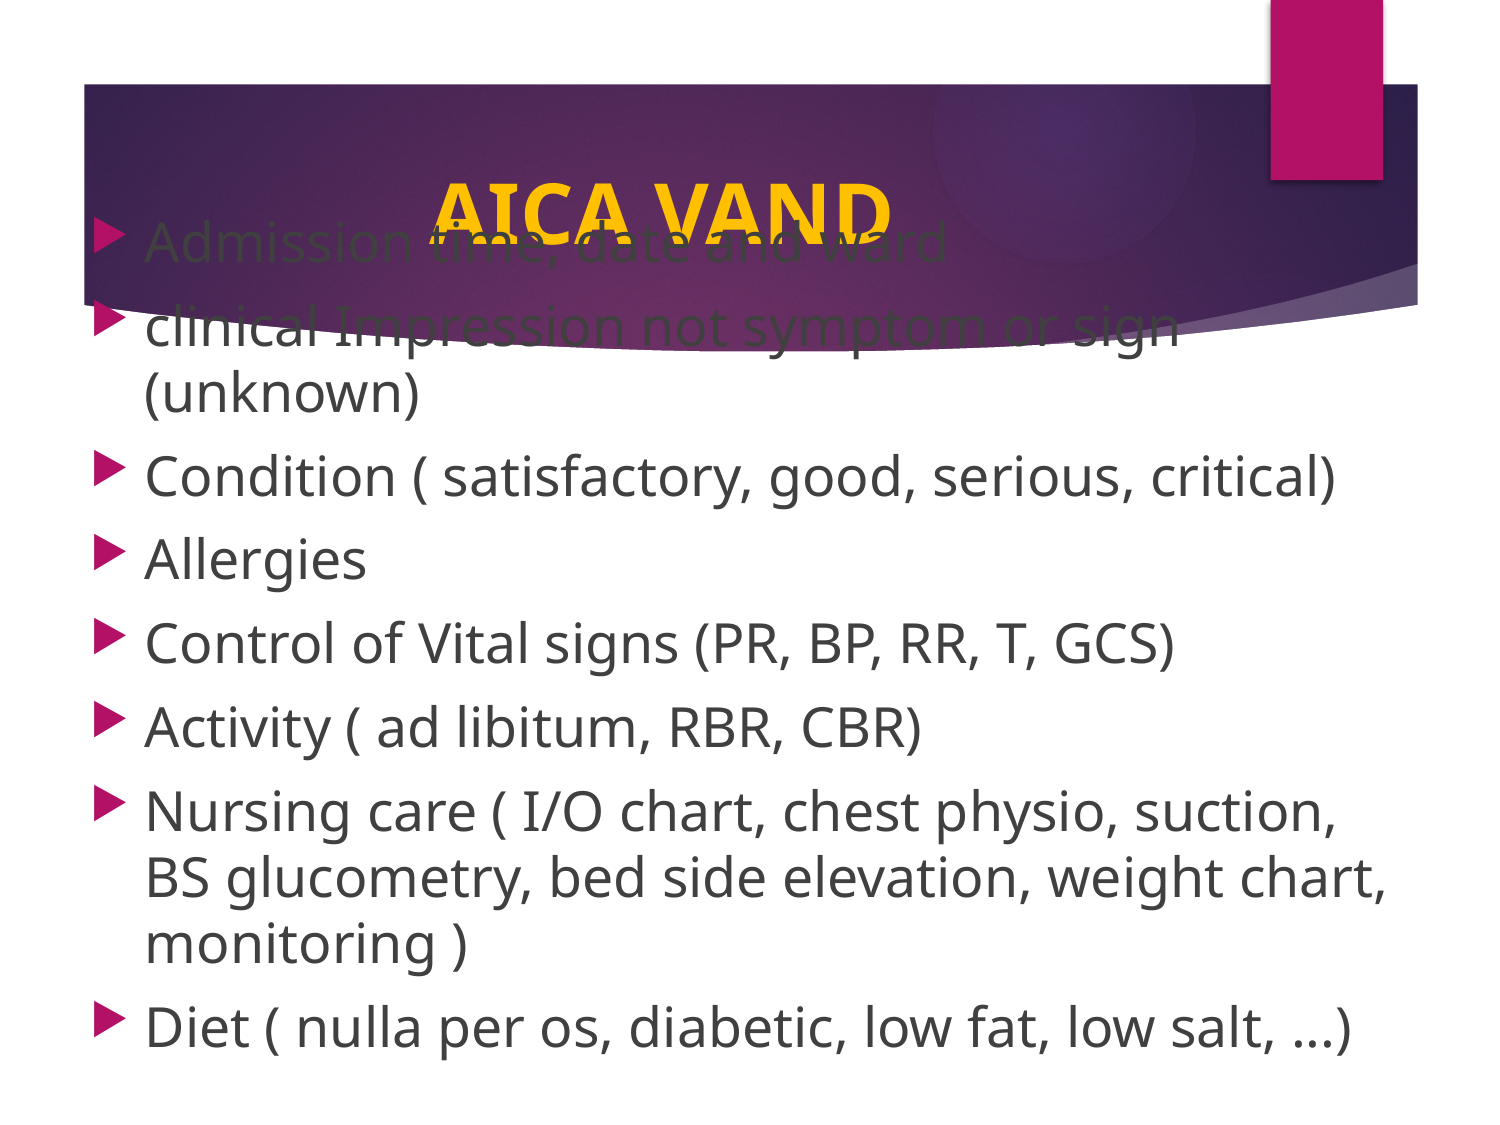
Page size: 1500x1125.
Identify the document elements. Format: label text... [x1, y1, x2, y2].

title AICA VAND [142, 152, 1183, 200]
list Admission time, date and ward clinical Impression not symptom or sign (unknown) Condition ( satisfactory, good, serious, critical) Allergies Control of Vital signs (PR, BP, RR, T, GCS) Activity ( ad libitum, RBR, CBR) Nursing care ( I/O chart, chest physio, suction, BS glucometry, bed side elevation, weight chart, monitoring ) Diet ( nulla per os, diabetic, low fat, low salt, ...) [75, 200, 1425, 1071]
